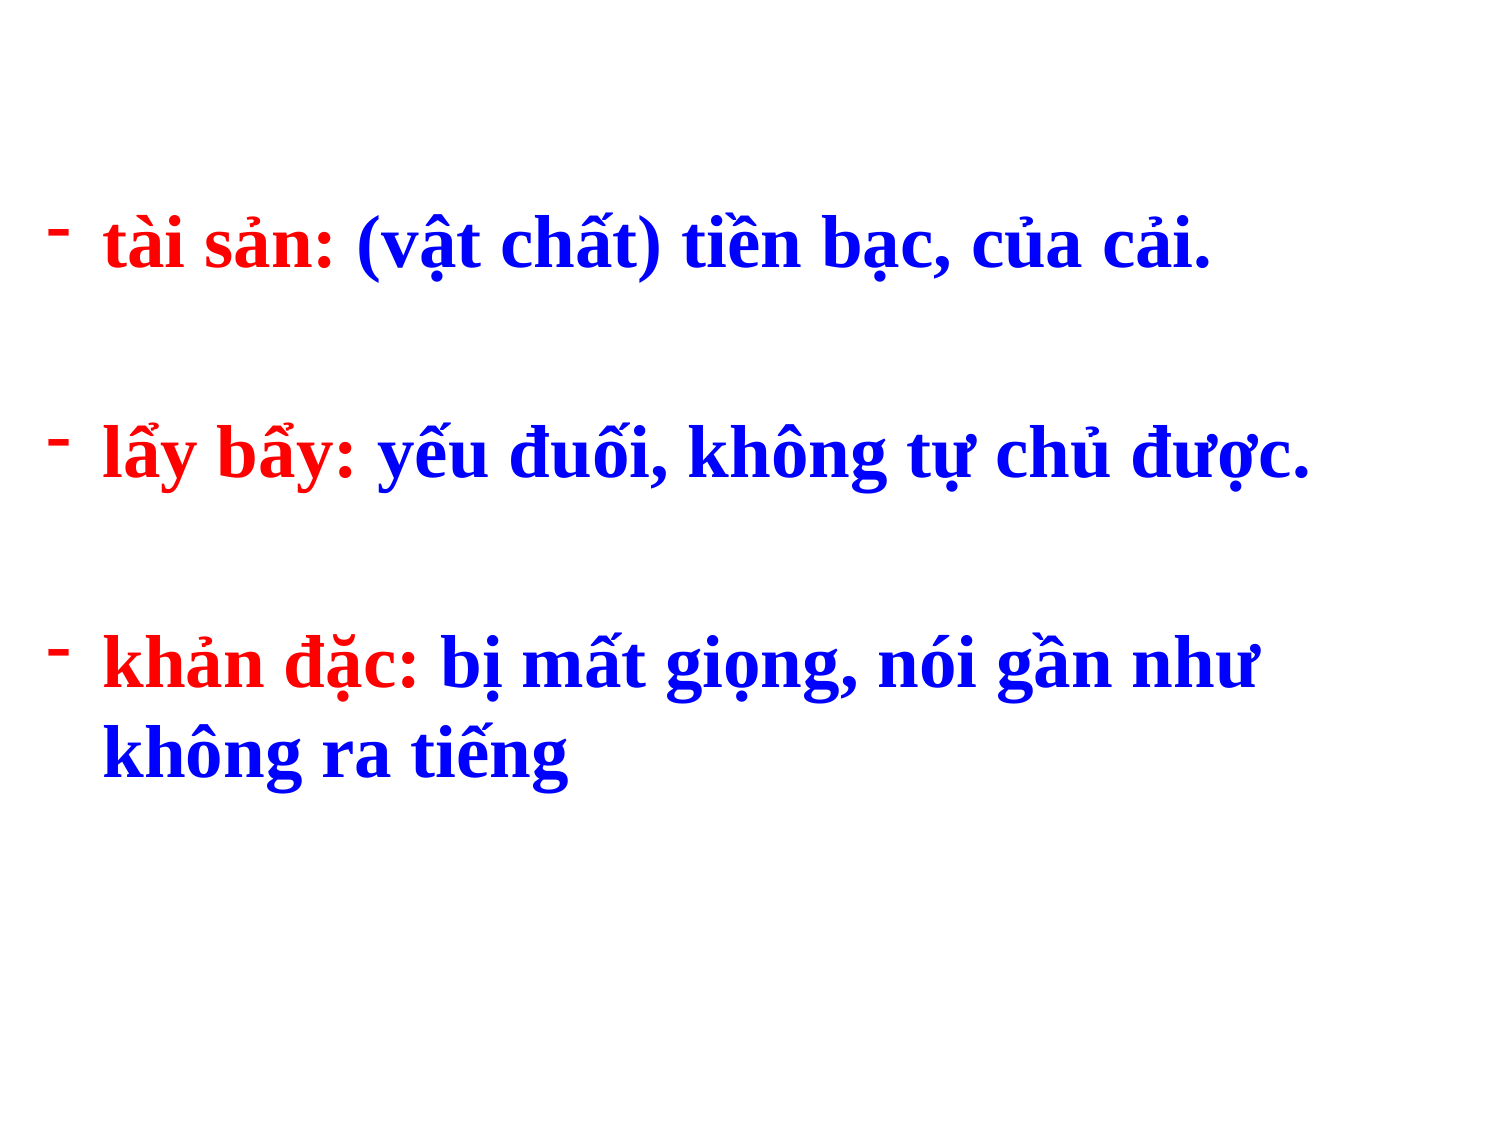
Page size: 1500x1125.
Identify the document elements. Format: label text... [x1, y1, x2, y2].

list tài sản: (vật chất) tiền bạc, của cải. lẩy bẩy: yếu đuối, không tự chủ được. khản đặc: bị mất giọng, nói gần như không ra tiếng [31, 184, 1469, 772]
